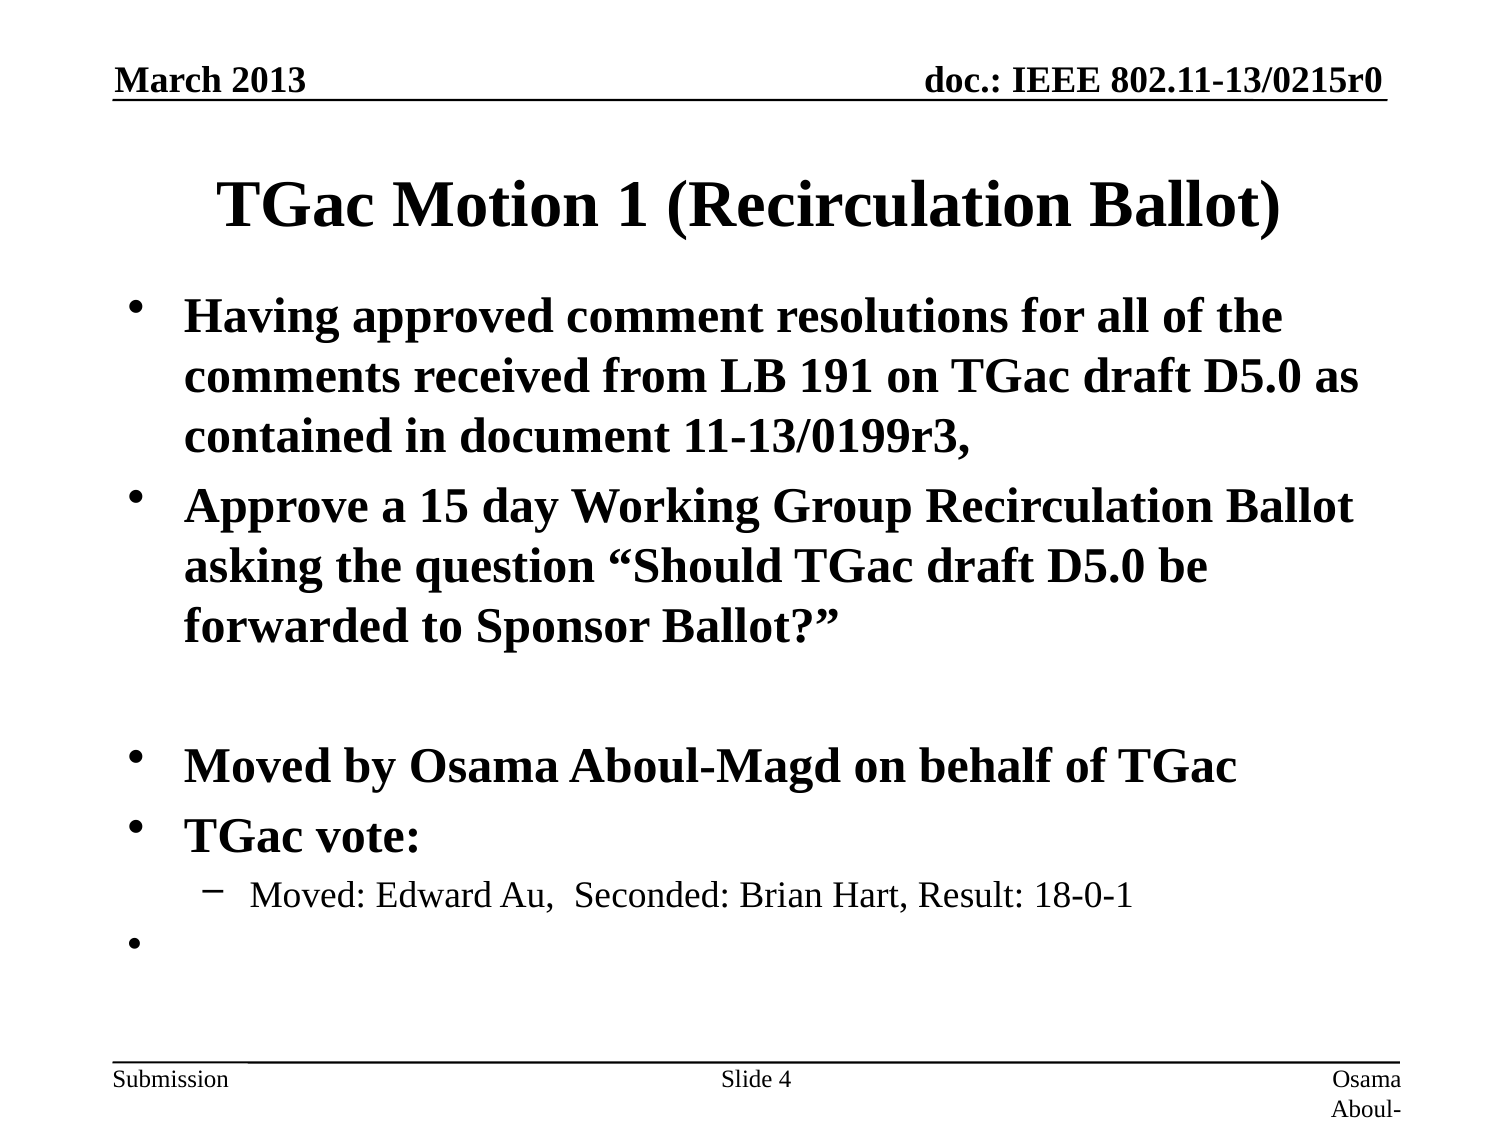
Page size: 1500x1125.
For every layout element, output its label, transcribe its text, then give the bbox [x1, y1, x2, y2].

list Having approved comment resolutions for all of the comments received from LB 191 on TGac draft D5.0 as contained in document 11-13/0199r3, Approve a 15 day Working Group Recirculation Ballot asking the question “Should TGac draft D5.0 be forwarded to Sponsor Ballot?” Moved by Osama Aboul-Magd on behalf of TGac TGac vote: Moved: Edward Au, Seconded: Brian Hart, Result: 18-0-1 [112, 275, 1388, 950]
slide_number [114, 54, 374, 101]
footer Osama Aboul-Magd (Huawei Technologies) [1324, 1061, 1402, 1093]
slide_number Slide 4 [712, 1061, 800, 1093]
title TGac Motion 1 (Recirculation Ballot) [112, 112, 1388, 275]
